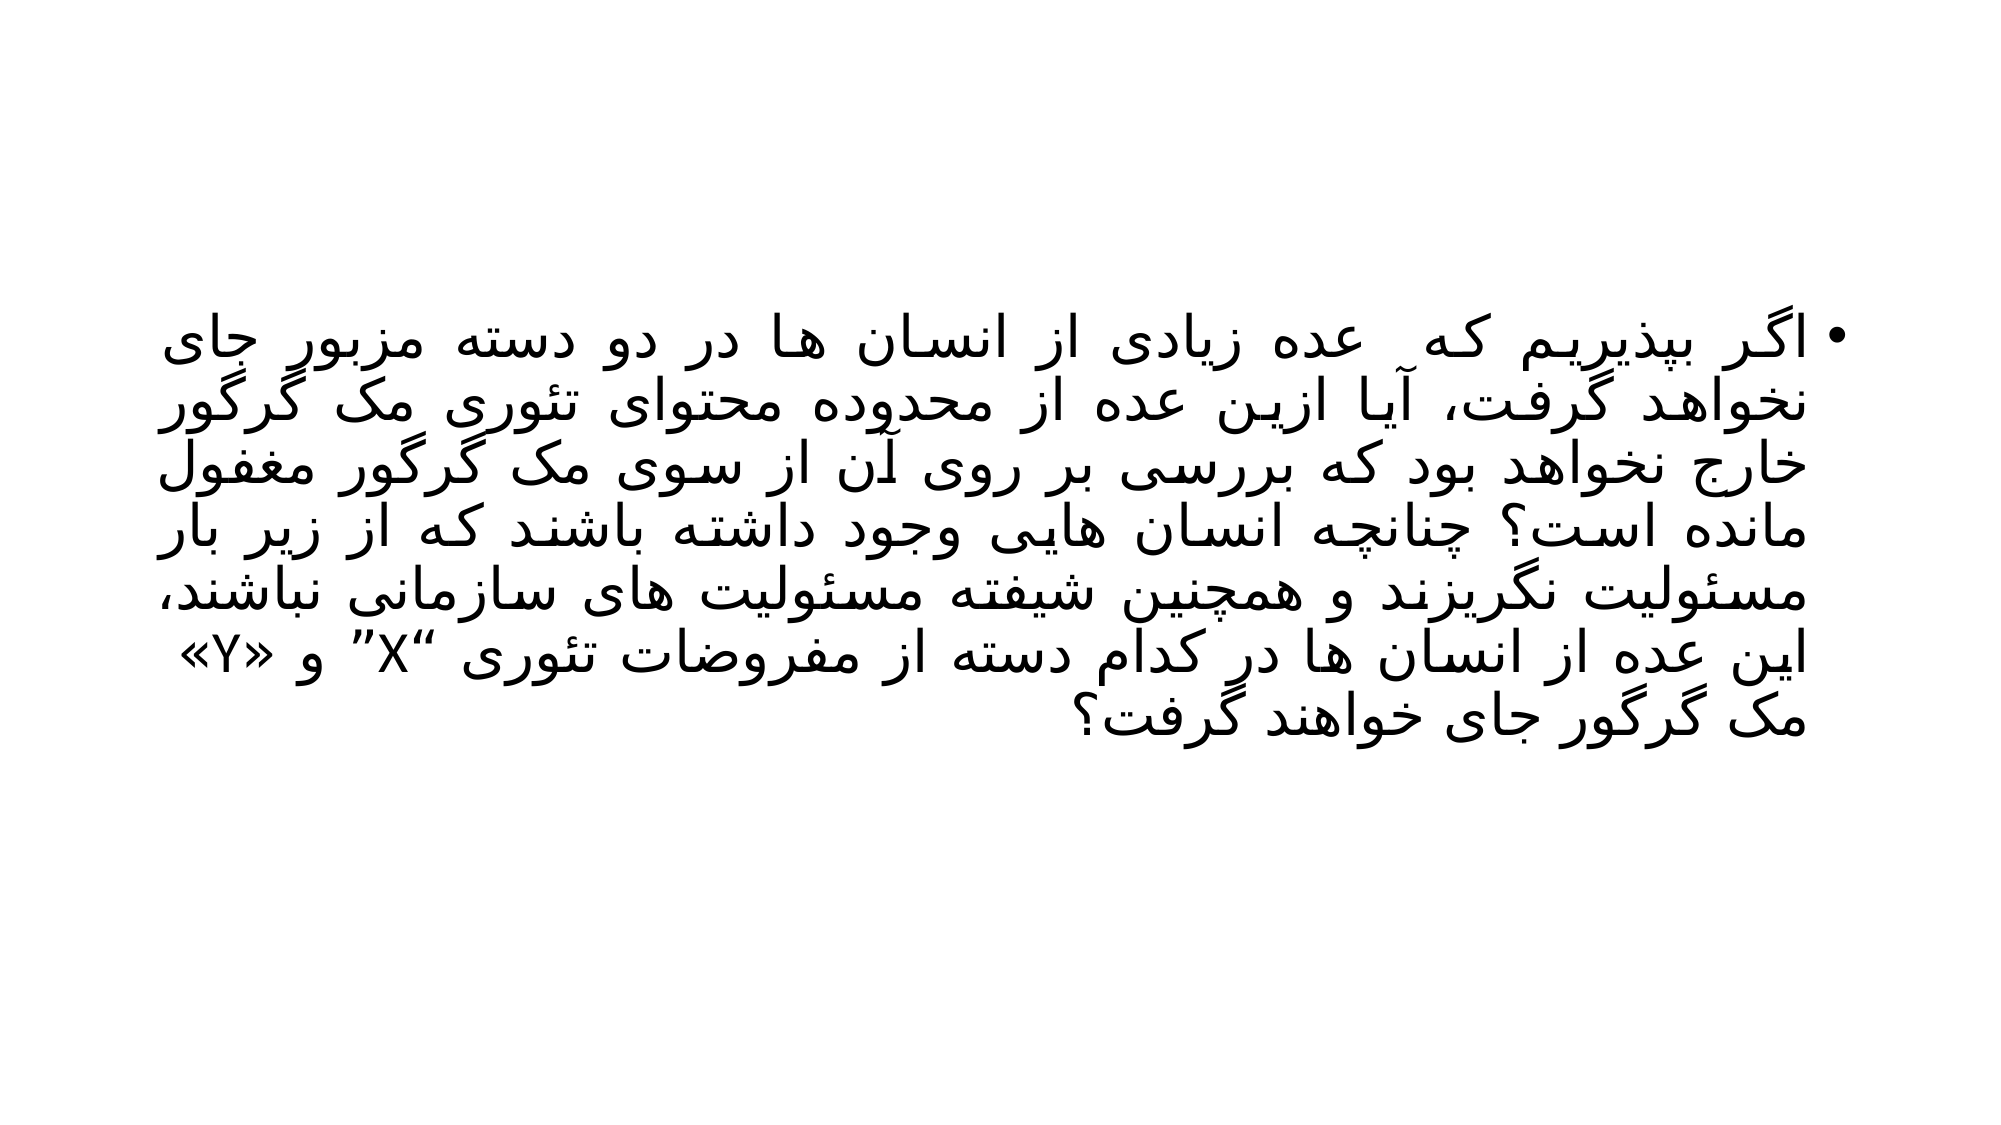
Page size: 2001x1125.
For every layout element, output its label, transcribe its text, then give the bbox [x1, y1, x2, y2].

list اگر بپذیریم که عده زیادی از انسان ها در دو دسته مزبور جای نخواهد گرفت، آیا ازین عده از محدوده محتوای تئوری مک گرگور خارج نخواهد بود که بررسی بر روی آن از سوی مک گرگور مغفول مانده است؟ چنانچه انسان هایی وجود داشته باشند که از زیر بار مسئولیت نگریزند و همچنین شیفته مسئولیت های سازمانی نباشند، این عده از انسان ها در کدام دسته از مفروضات تئوری “X” و «Y» مک گرگور جای خواهند گرفت؟ [137, 299, 1863, 1014]
